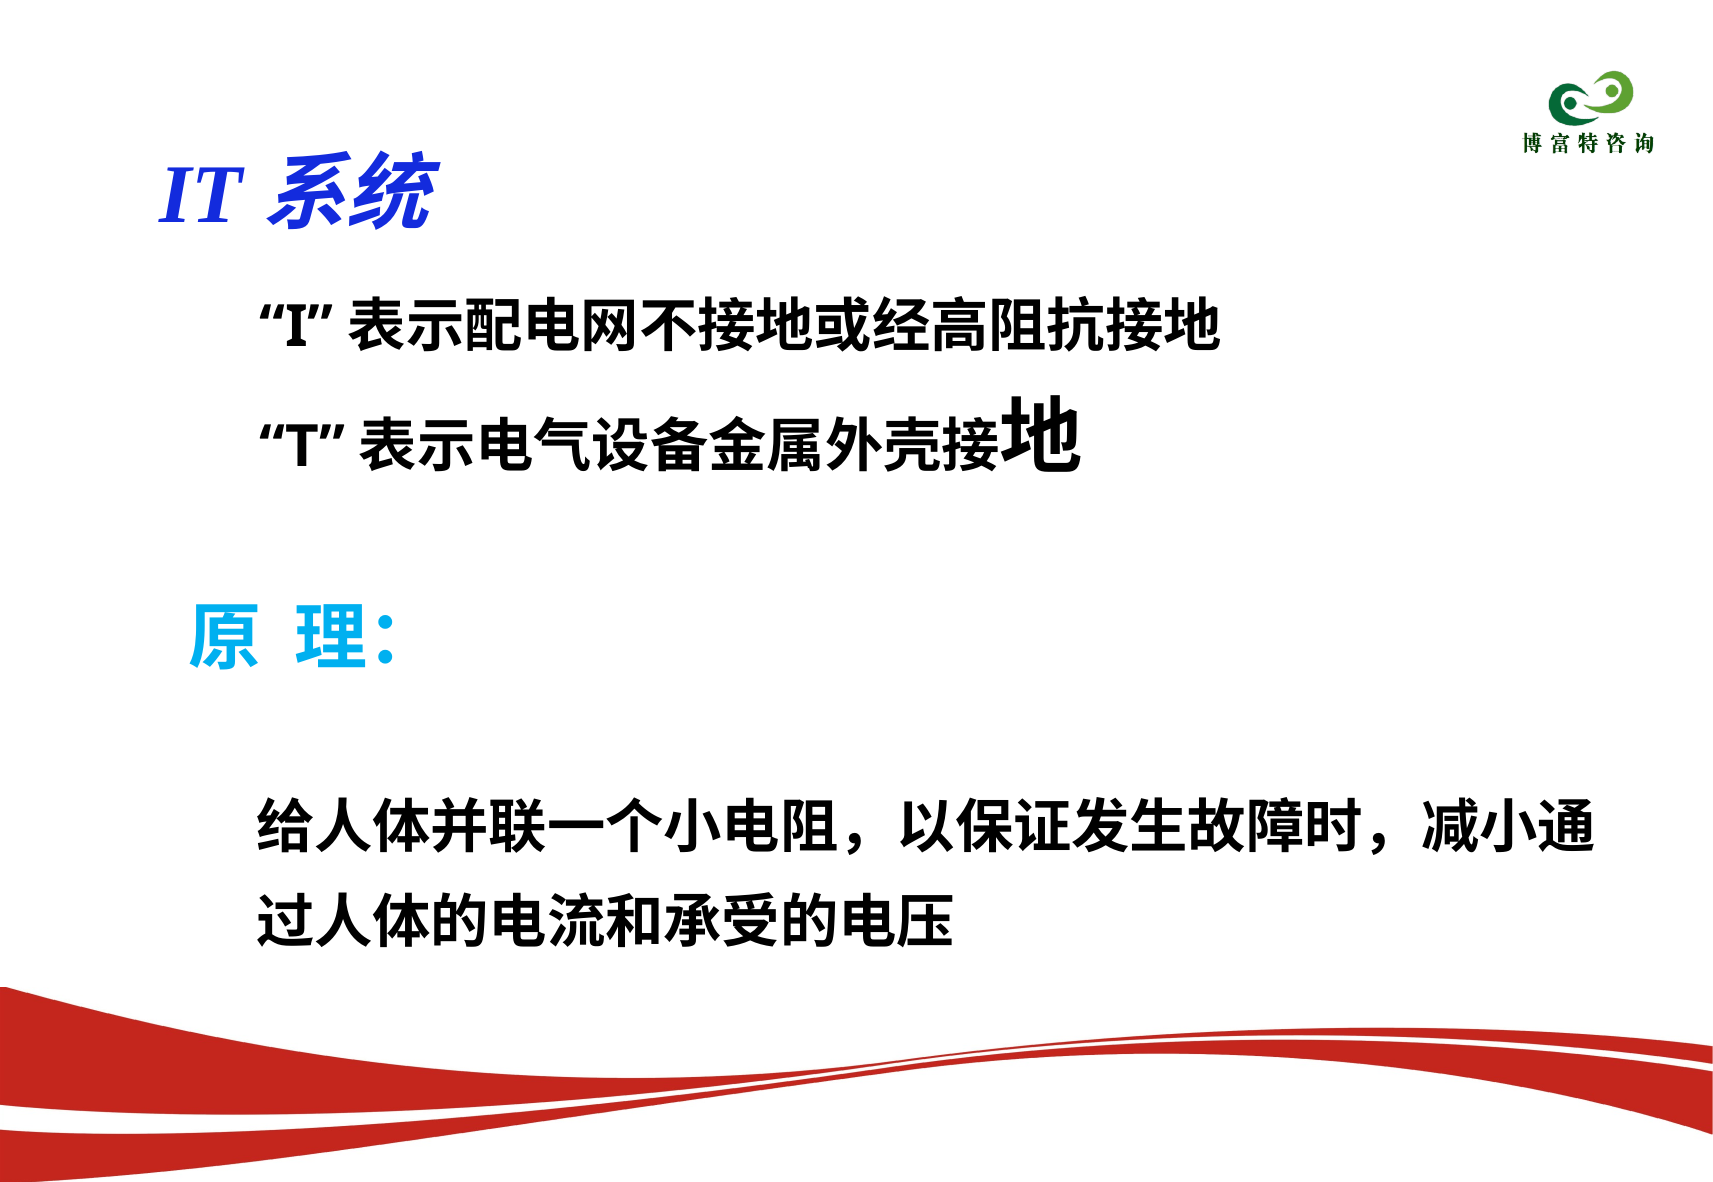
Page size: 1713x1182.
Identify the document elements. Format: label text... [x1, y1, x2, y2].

text_box 原 理： [172, 582, 458, 687]
picture [0, 987, 1713, 1182]
text_box “I”表示配电网不接地或经高阻抗接地 “T”表示电气设备金属外壳接地 [242, 262, 1442, 492]
text_box IT系统 [142, 131, 1117, 248]
picture [1506, 70, 1675, 156]
text_box 给人体并联一个小电阻，以保证发生故障时，减小通过人体的电流和承受的电压 [239, 756, 1627, 963]
